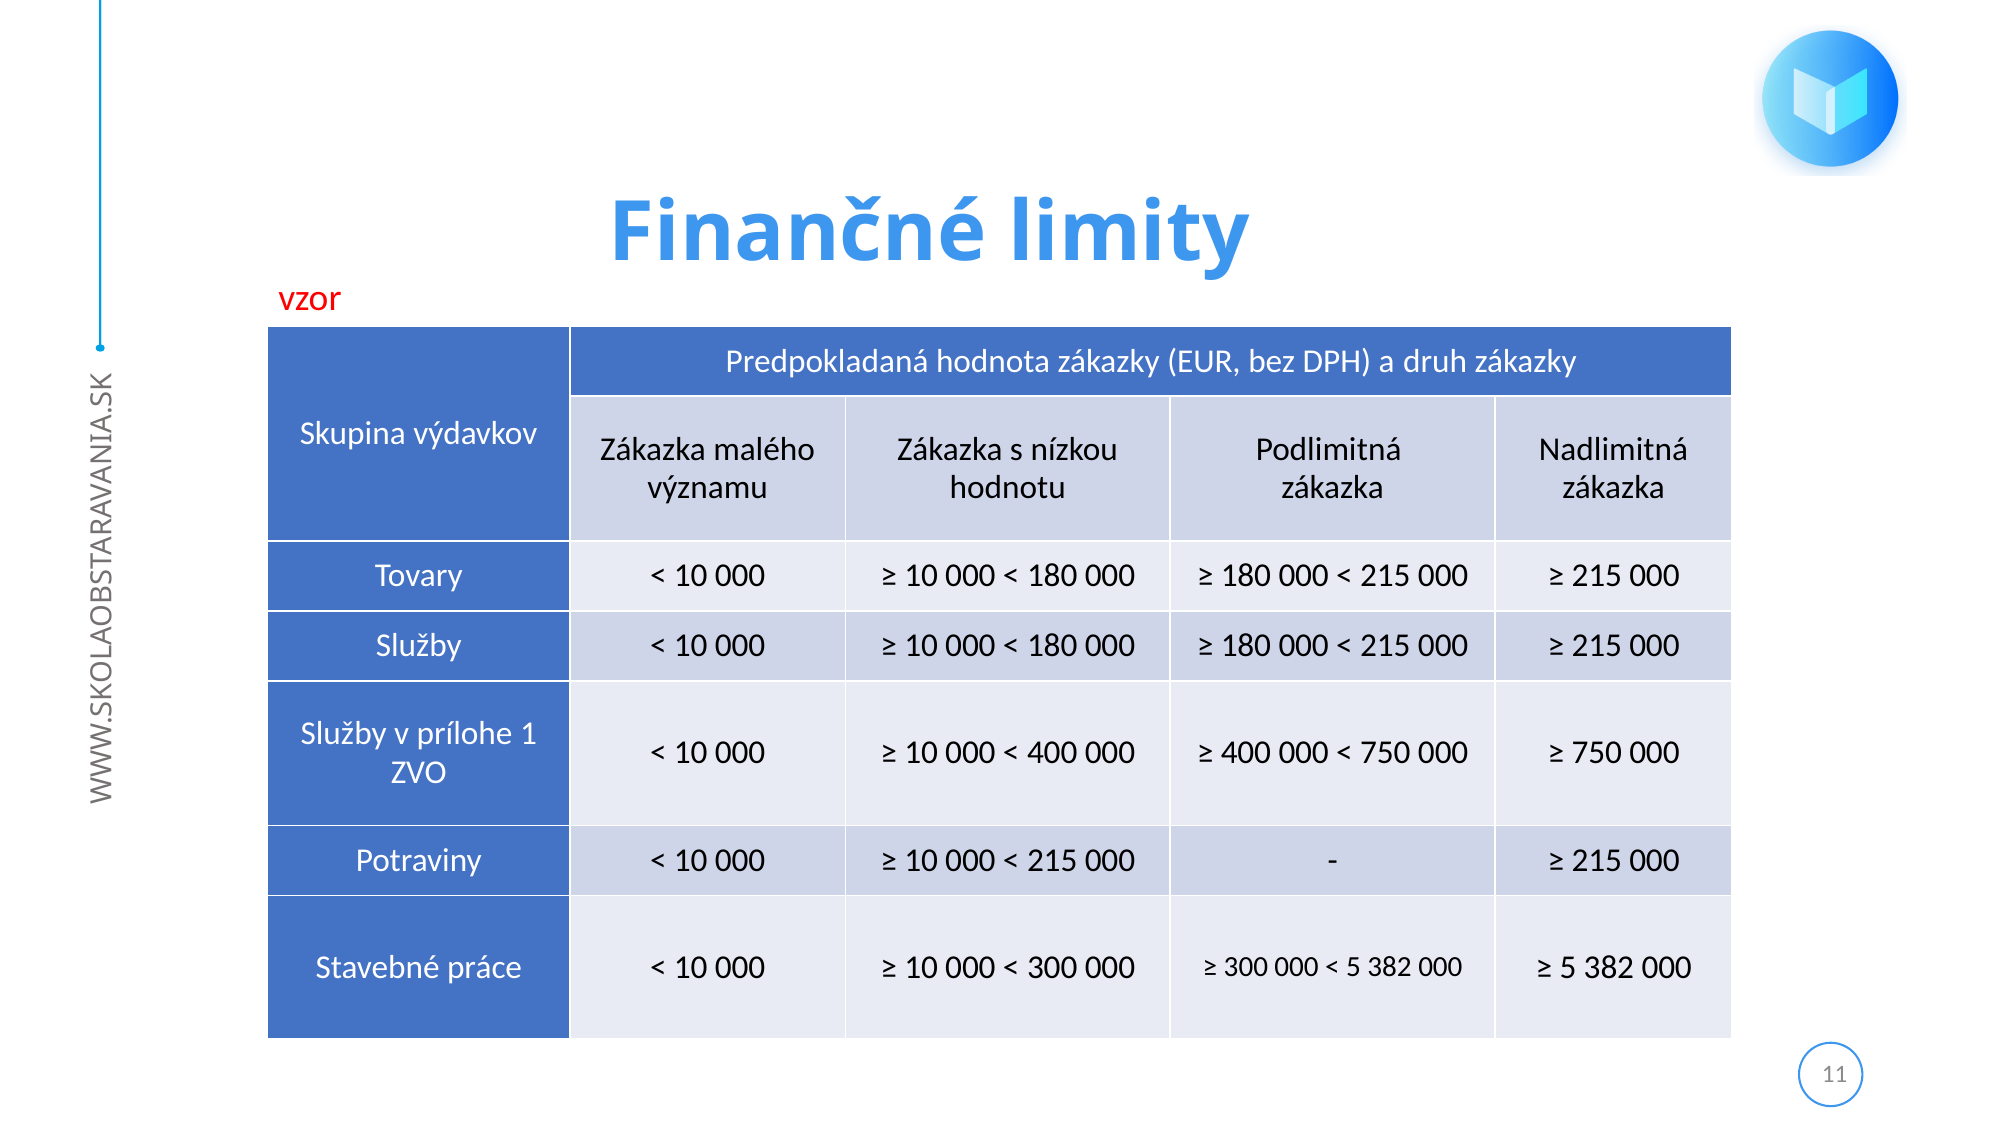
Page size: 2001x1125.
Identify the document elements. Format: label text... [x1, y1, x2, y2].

table_cell Podlimitná zákazka [1171, 397, 1494, 540]
table_cell ≥ 5 382 000 [1496, 896, 1731, 1038]
table_cell ≥ 10 000 < 300 000 [846, 896, 1169, 1038]
table_cell ≥ 400 000 < 750 000 [1171, 682, 1494, 825]
table_cell - [1171, 826, 1494, 895]
table_cell ≥ 10 000 < 180 000 [846, 542, 1169, 610]
table_cell < 10 000 [571, 896, 845, 1038]
table_cell Zákazka s nízkou hodnotu [846, 397, 1169, 540]
table_cell Tovary [268, 542, 569, 610]
table_cell ≥ 300 000 < 5 382 000 [1171, 896, 1494, 1038]
table_cell < 10 000 [571, 826, 845, 895]
table_header Predpokladaná hodnota zákazky (EUR, bez DPH) a druh zákazky [571, 327, 1731, 395]
slide_number 11 [1412, 1042, 1863, 1103]
table_cell Nadlimitná zákazka [1496, 397, 1731, 540]
table_cell Zákazka malého významu [571, 397, 845, 540]
table_cell < 10 000 [571, 612, 845, 680]
title Finančné limity [179, 110, 1680, 286]
table_cell ≥ 180 000 < 215 000 [1171, 612, 1494, 680]
table_header Skupina výdavkov [268, 327, 569, 540]
table_cell ≥ 750 000 [1496, 682, 1731, 825]
text_box www.skolaobstaravania.sk [74, 305, 125, 820]
table_cell Služby [268, 612, 569, 680]
text_box [1817, 1103, 1845, 1107]
table_cell < 10 000 [571, 682, 845, 825]
table_cell ≥ 180 000 < 215 000 [1171, 542, 1494, 610]
table_cell ≥ 215 000 [1496, 542, 1731, 610]
table_cell ≥ 10 000 < 400 000 [846, 682, 1169, 825]
table_cell Stavebné práce [268, 896, 569, 1038]
table_cell < 10 000 [571, 542, 845, 610]
table_cell ≥ 10 000 < 180 000 [846, 612, 1169, 680]
text_box vzor [200, 265, 420, 326]
table_cell ≥ 215 000 [1496, 612, 1731, 680]
table_cell ≥ 215 000 [1496, 826, 1731, 895]
table_cell Služby v prílohe 1 ZVO [268, 682, 569, 825]
table_cell ≥ 10 000 < 215 000 [846, 826, 1169, 895]
picture [1754, 25, 1907, 176]
table_cell Potraviny [268, 826, 569, 895]
